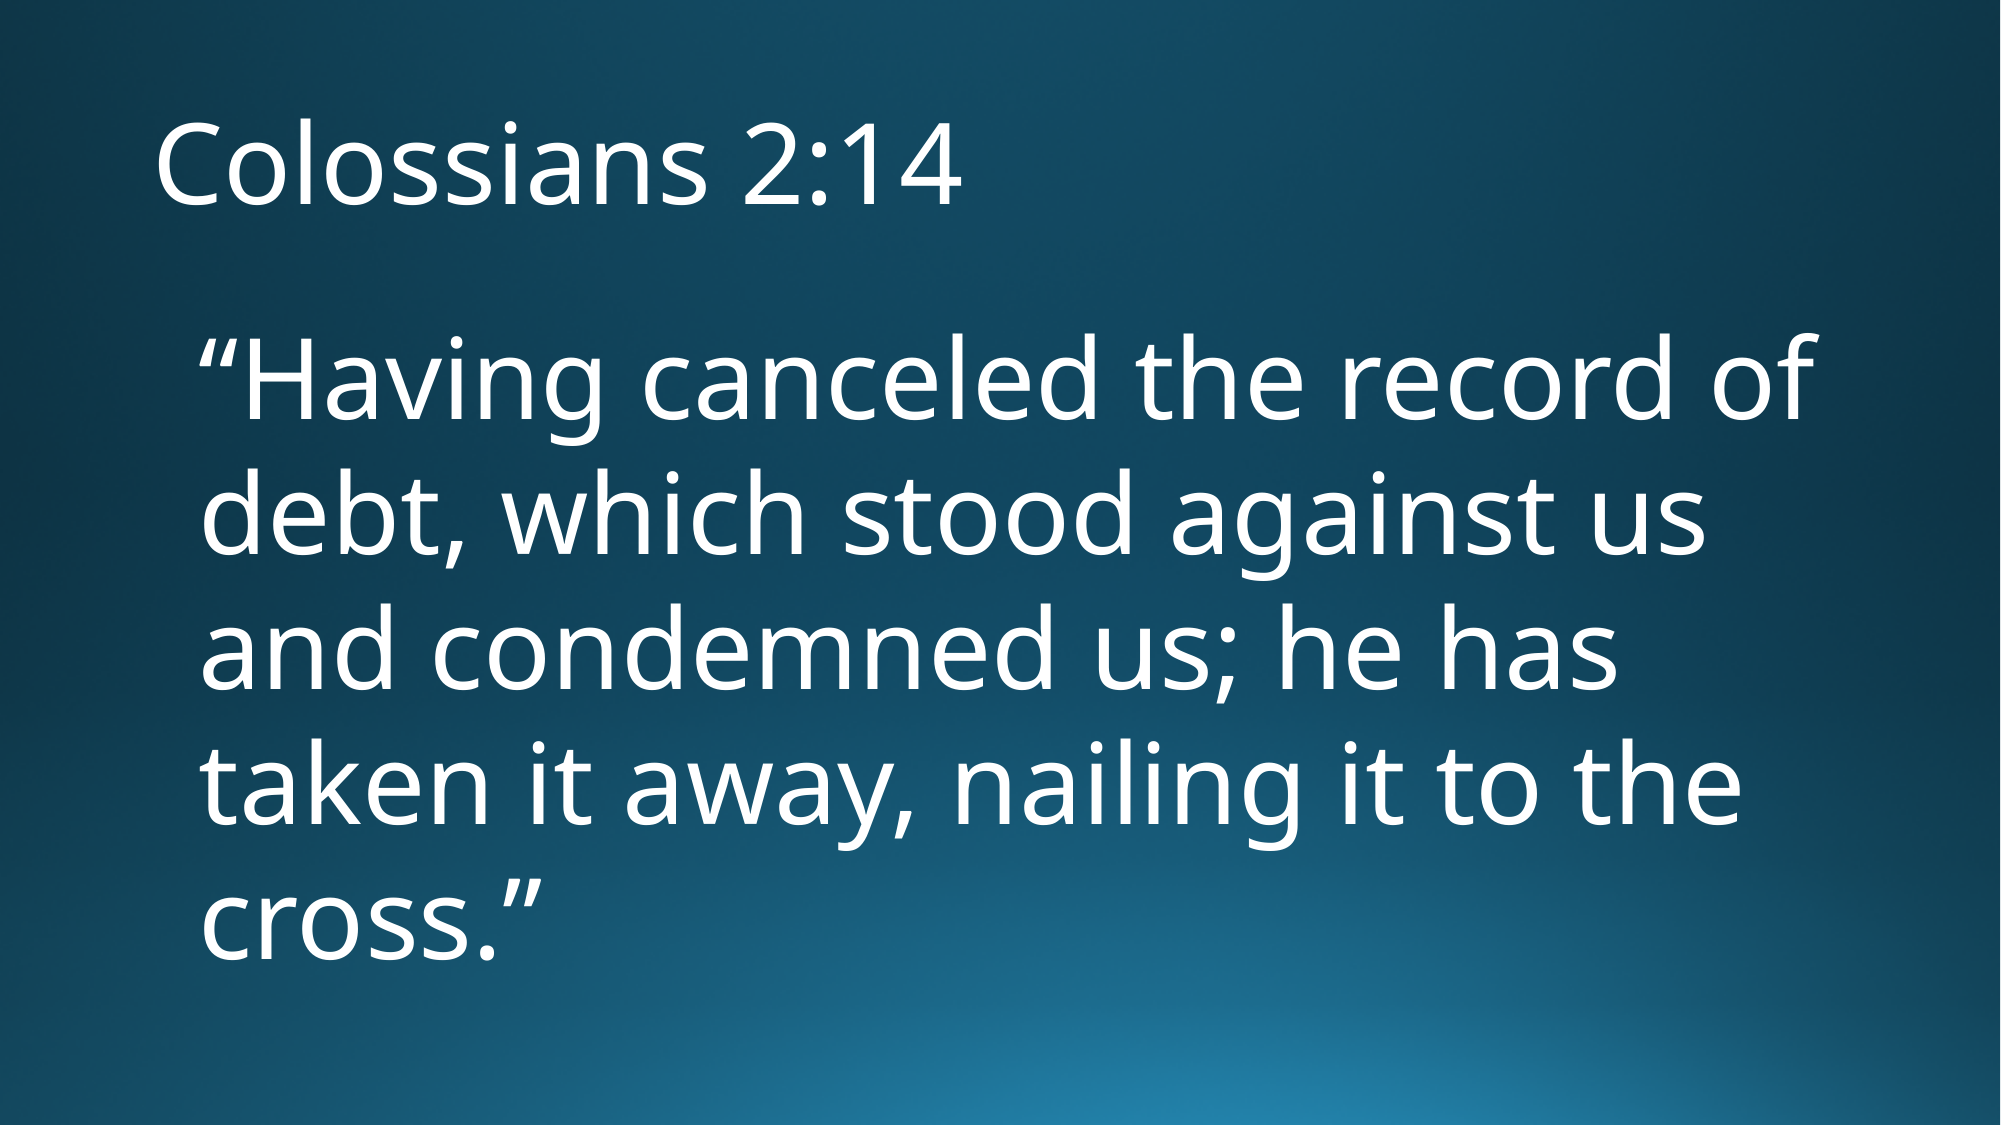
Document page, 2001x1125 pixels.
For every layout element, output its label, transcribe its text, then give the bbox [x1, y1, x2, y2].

title Colossians 2:14 [137, 59, 1863, 278]
picture [0, 0, 2001, 1125]
list “Having canceled the record of debt, which stood against us and condemned us; he has taken it away, nailing it to the cross.” [183, 299, 1863, 1014]
